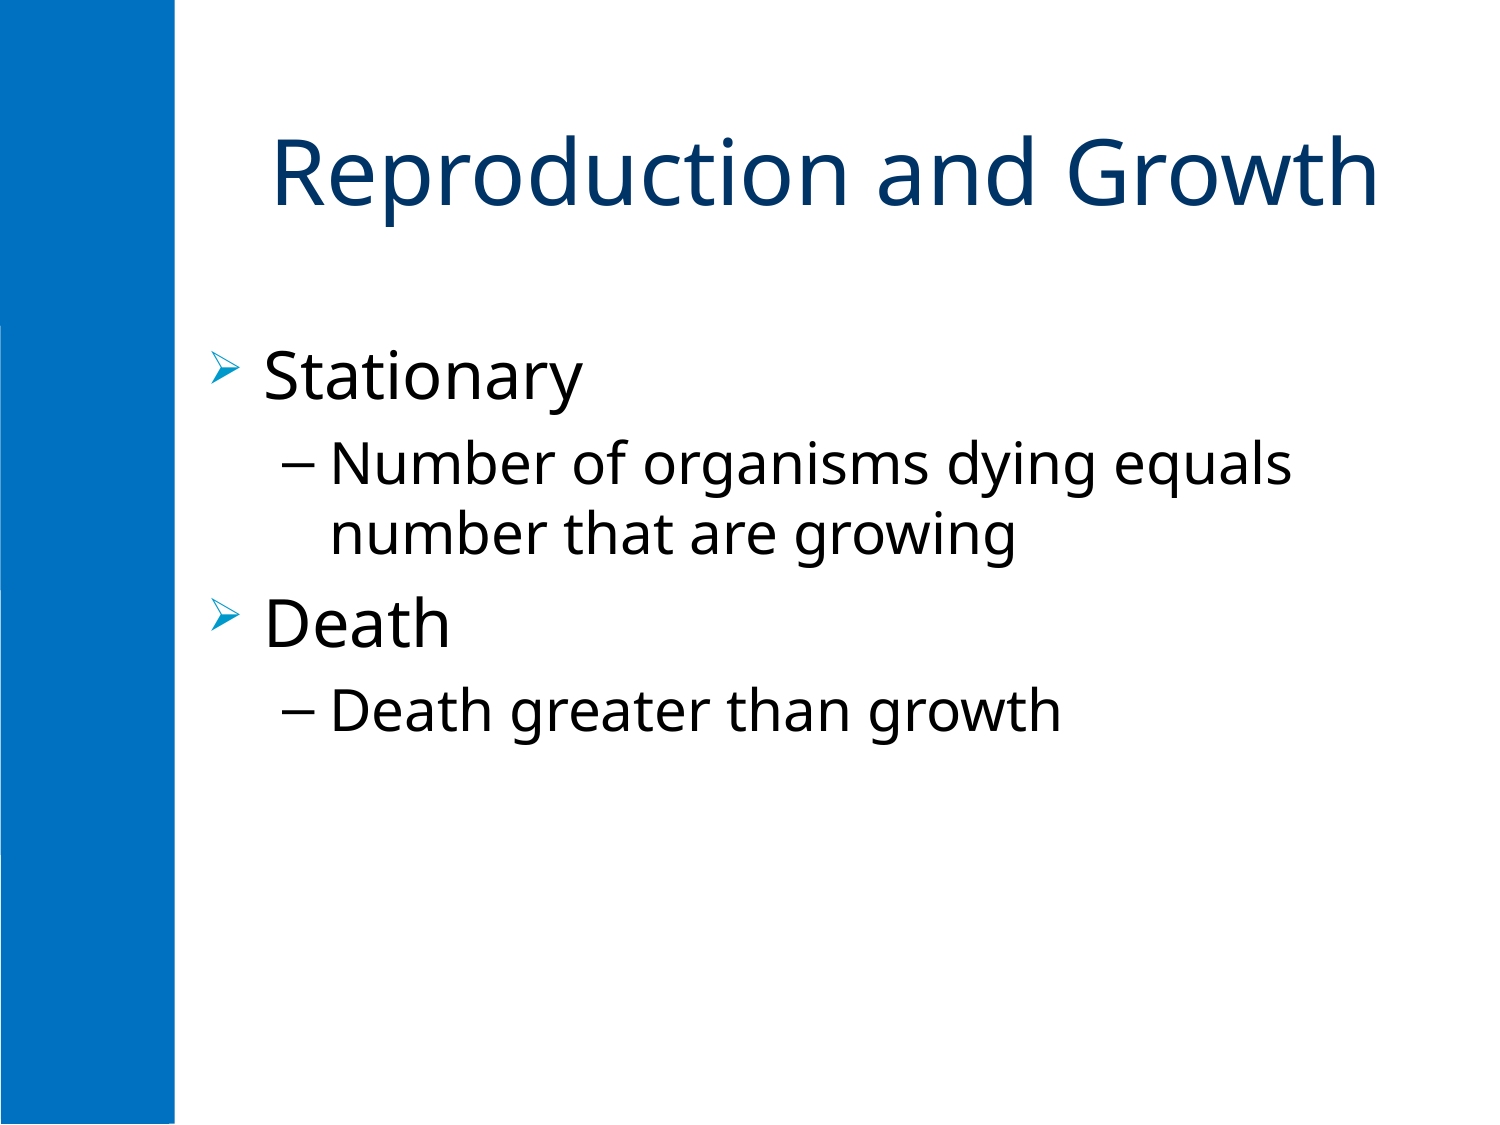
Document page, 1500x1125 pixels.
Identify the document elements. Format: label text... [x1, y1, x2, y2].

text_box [0, 0, 175, 1125]
list Stationary Number of organisms dying equals number that are growing Death Death greater than growth [192, 324, 1468, 1125]
title Reproduction and Growth [192, 12, 1468, 324]
